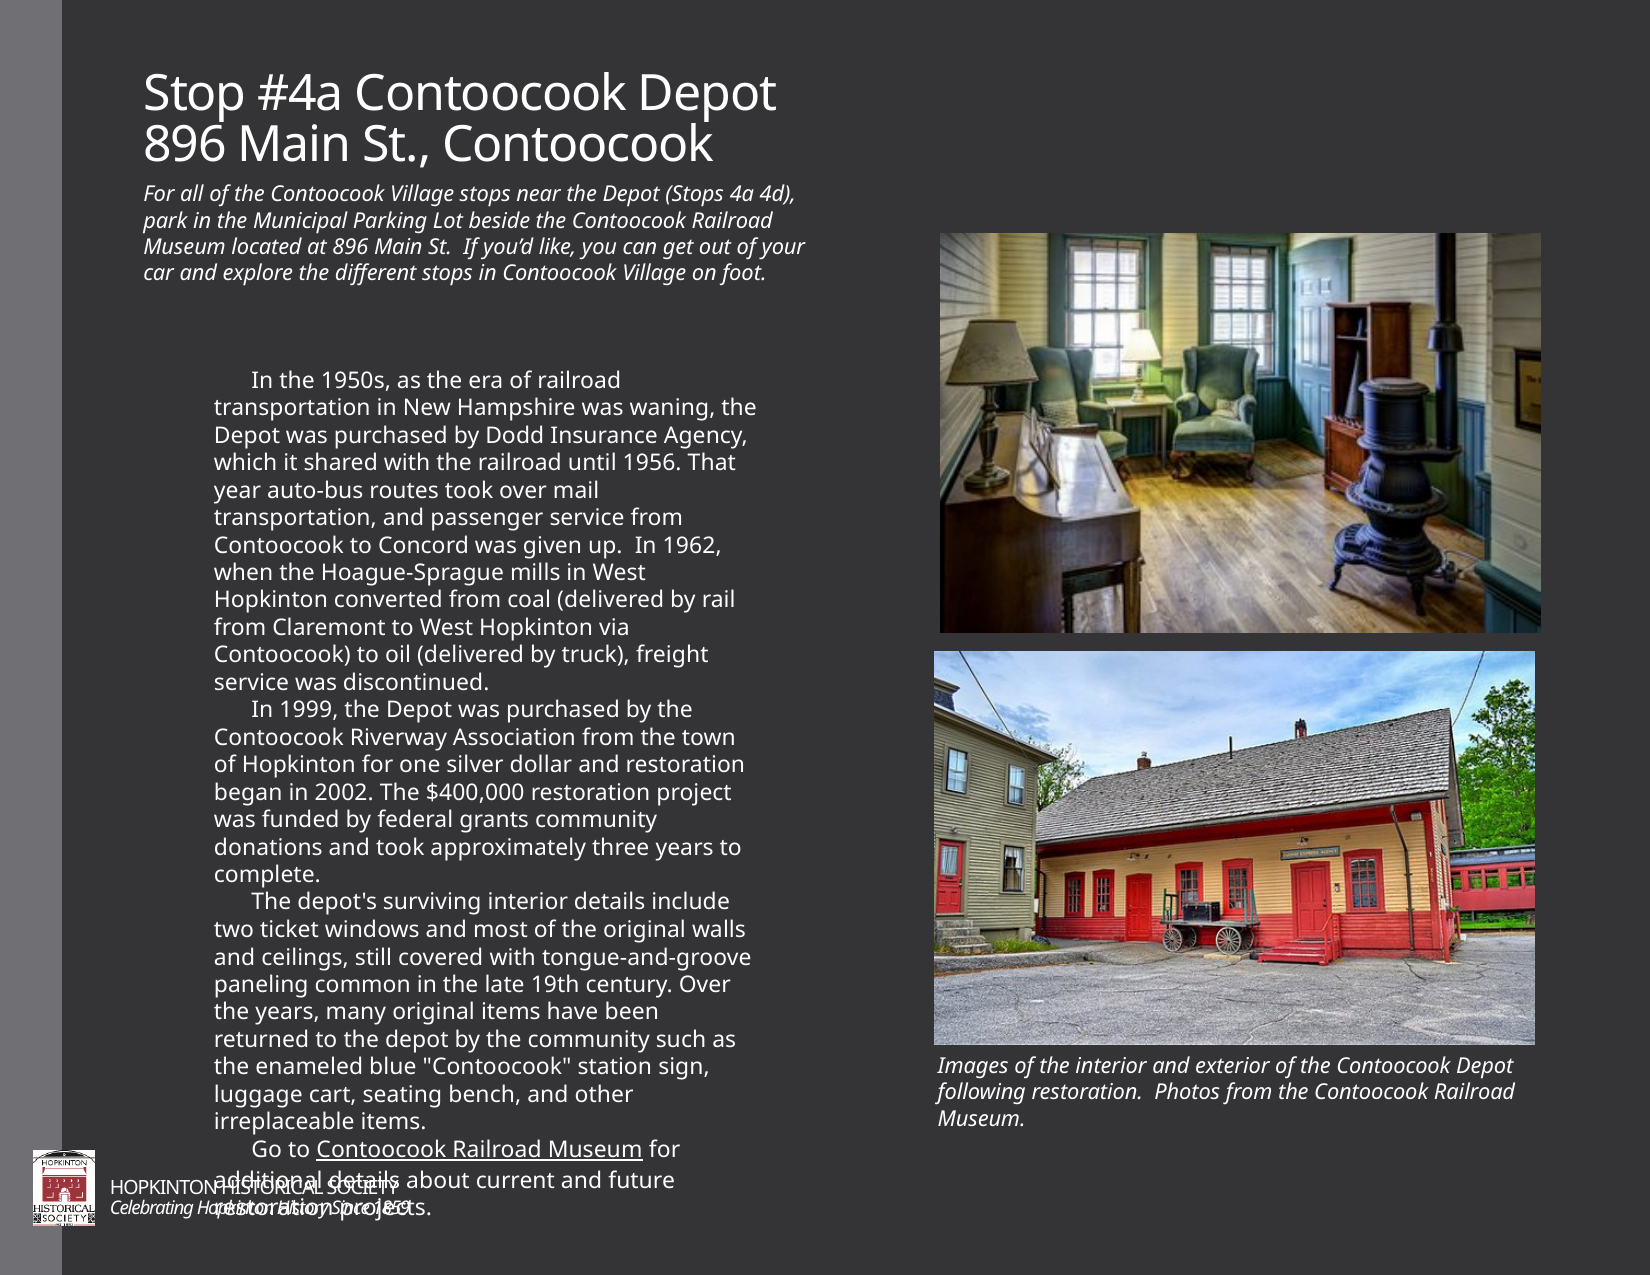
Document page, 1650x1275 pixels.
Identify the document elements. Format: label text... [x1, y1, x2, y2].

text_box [922, 233, 1541, 1113]
title Stop #4a Contoocook Depot 896 Main St., Contoocook [128, 52, 1404, 180]
text_box For all of the Contoocook Village stops near the Depot (Stops 4a 4d), park in the Municipal Parking Lot beside the Contoocook Railroad Museum located at 896 Main St. If you’d like, you can get out of your car and explore the different stops in Contoocook Village on foot. [128, 172, 846, 293]
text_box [33, 1150, 431, 1226]
text_box In the 1950s, as the era of railroad transportation in New Hampshire was waning, the Depot was purchased by Dodd Insurance Agency, which it shared with the railroad until 1956. That year auto-bus routes took over mail transportation, and passenger service from Contoocook to Concord was given up. In 1962, when the Hoague-Sprague mills in West Hopkinton converted from coal (delivered by rail from Claremont to West Hopkinton via Contoocook) to oil (delivered by truck), freight service was discontinued. In 1999, the Depot was purchased by the Contoocook Riverway Association from the town of Hopkinton for one silver dollar and restoration began in 2002. The $400,000 restoration project was funded by federal grants community donations and took approximately three years to complete. The depot's surviving interior details include two ticket windows and most of the original walls and ceilings, still covered with tongue-and-groove paneling common in the late 19th century. Over the years, many original items have been returned to the depot by the community such as the enameled blue "Contoocook" station sign, luggage cart, seating bench, and other irreplaceable items. Go to Contoocook Railroad Museum for additional details about current and future restoration projects. [198, 357, 776, 1256]
